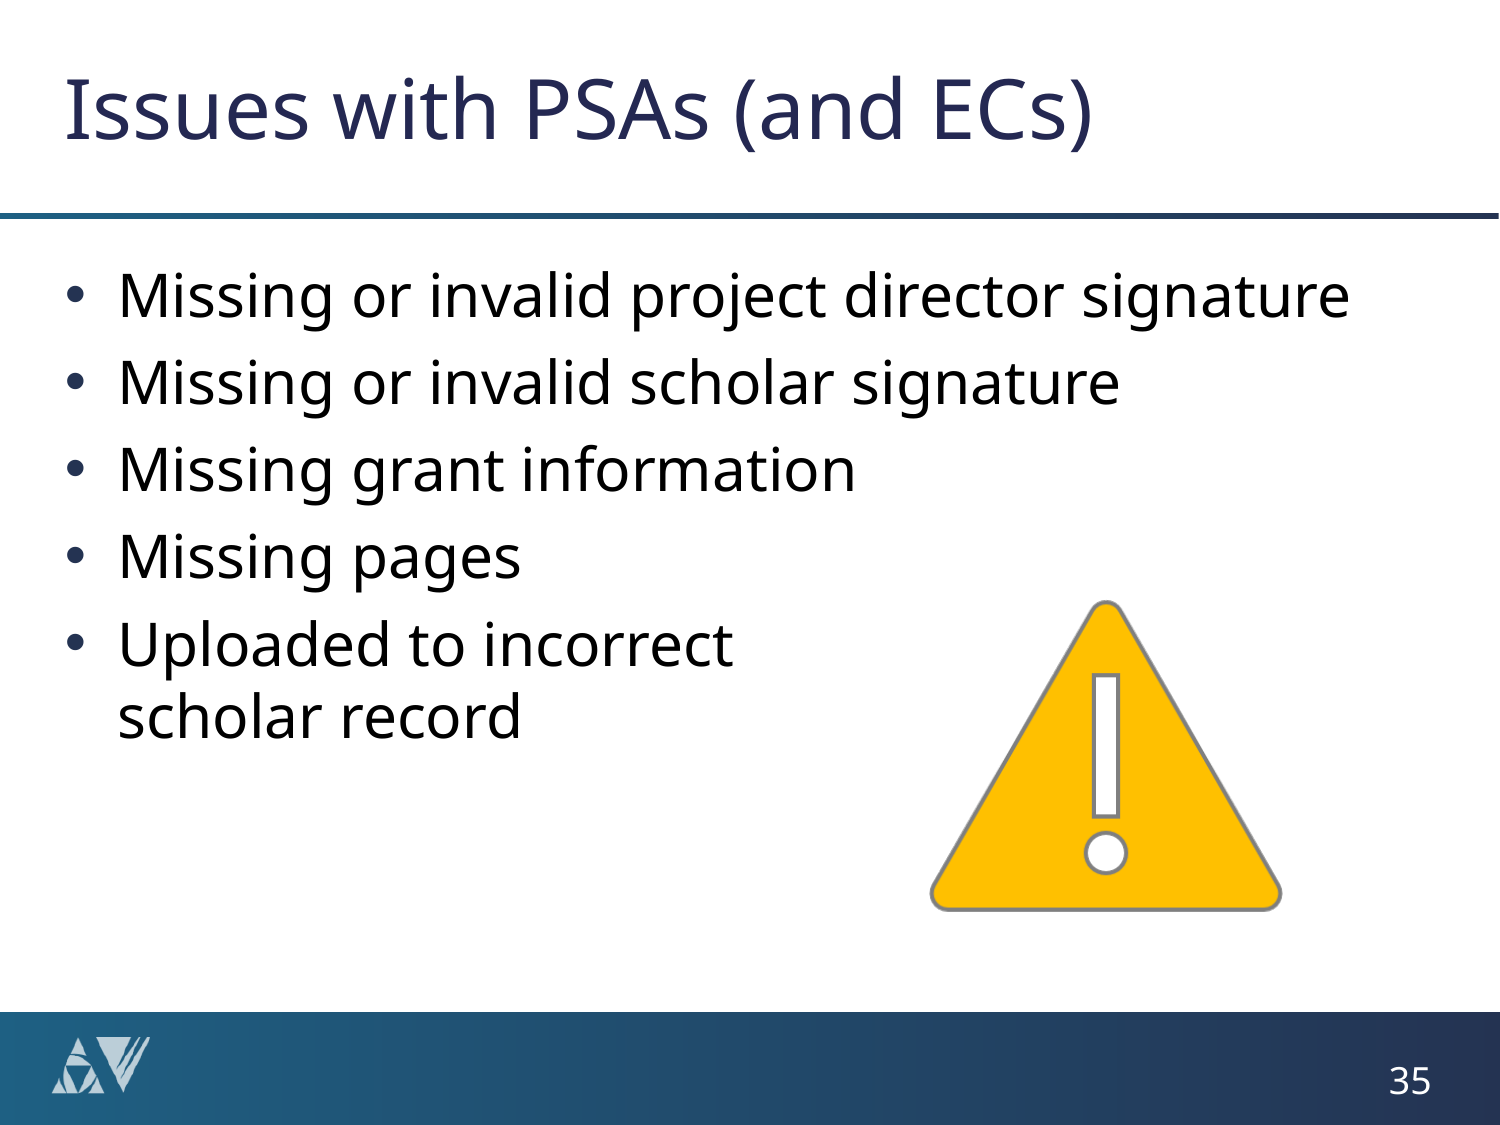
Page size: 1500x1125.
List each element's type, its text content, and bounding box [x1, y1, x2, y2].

picture [50, 1037, 150, 1094]
slide_number 35 [1374, 1050, 1462, 1091]
picture [912, 562, 1301, 951]
title Issues with PSAs (and ECs) [50, 24, 1438, 188]
list Missing or invalid project director signature Missing or invalid scholar signature Missing grant information Missing pages Uploaded to incorrect scholar record [50, 249, 1438, 988]
